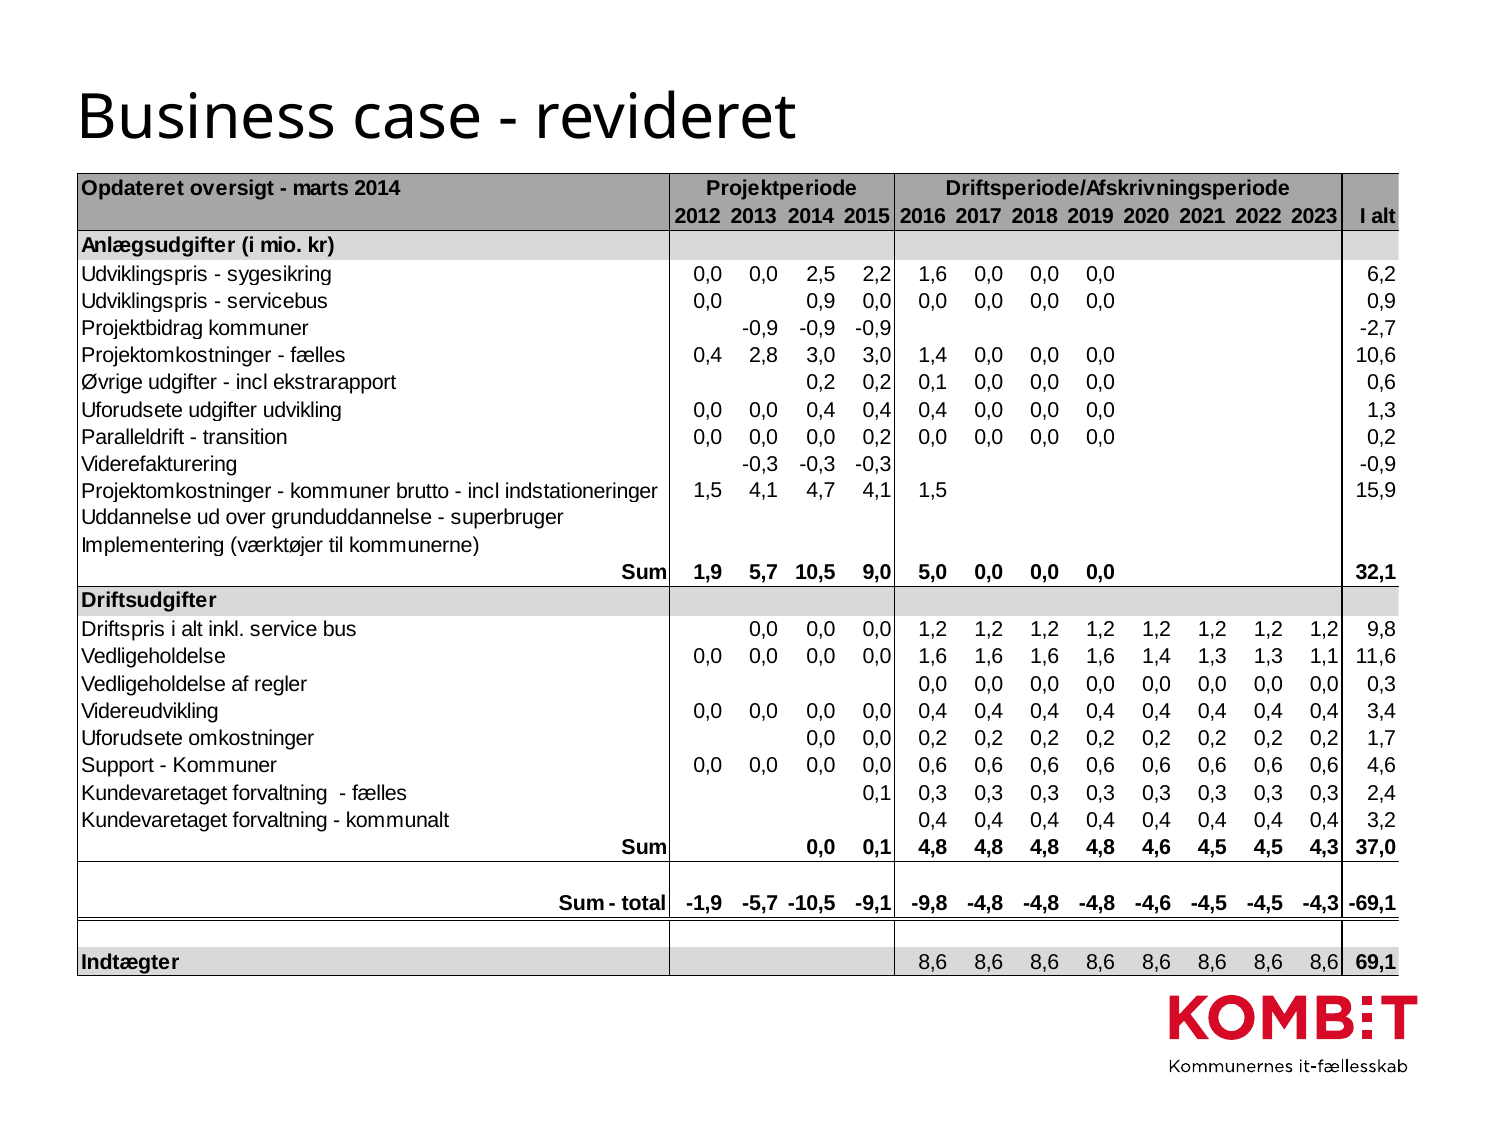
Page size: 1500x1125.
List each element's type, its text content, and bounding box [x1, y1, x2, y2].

picture [76, 172, 1401, 978]
title Business case - revideret [76, 94, 1418, 233]
